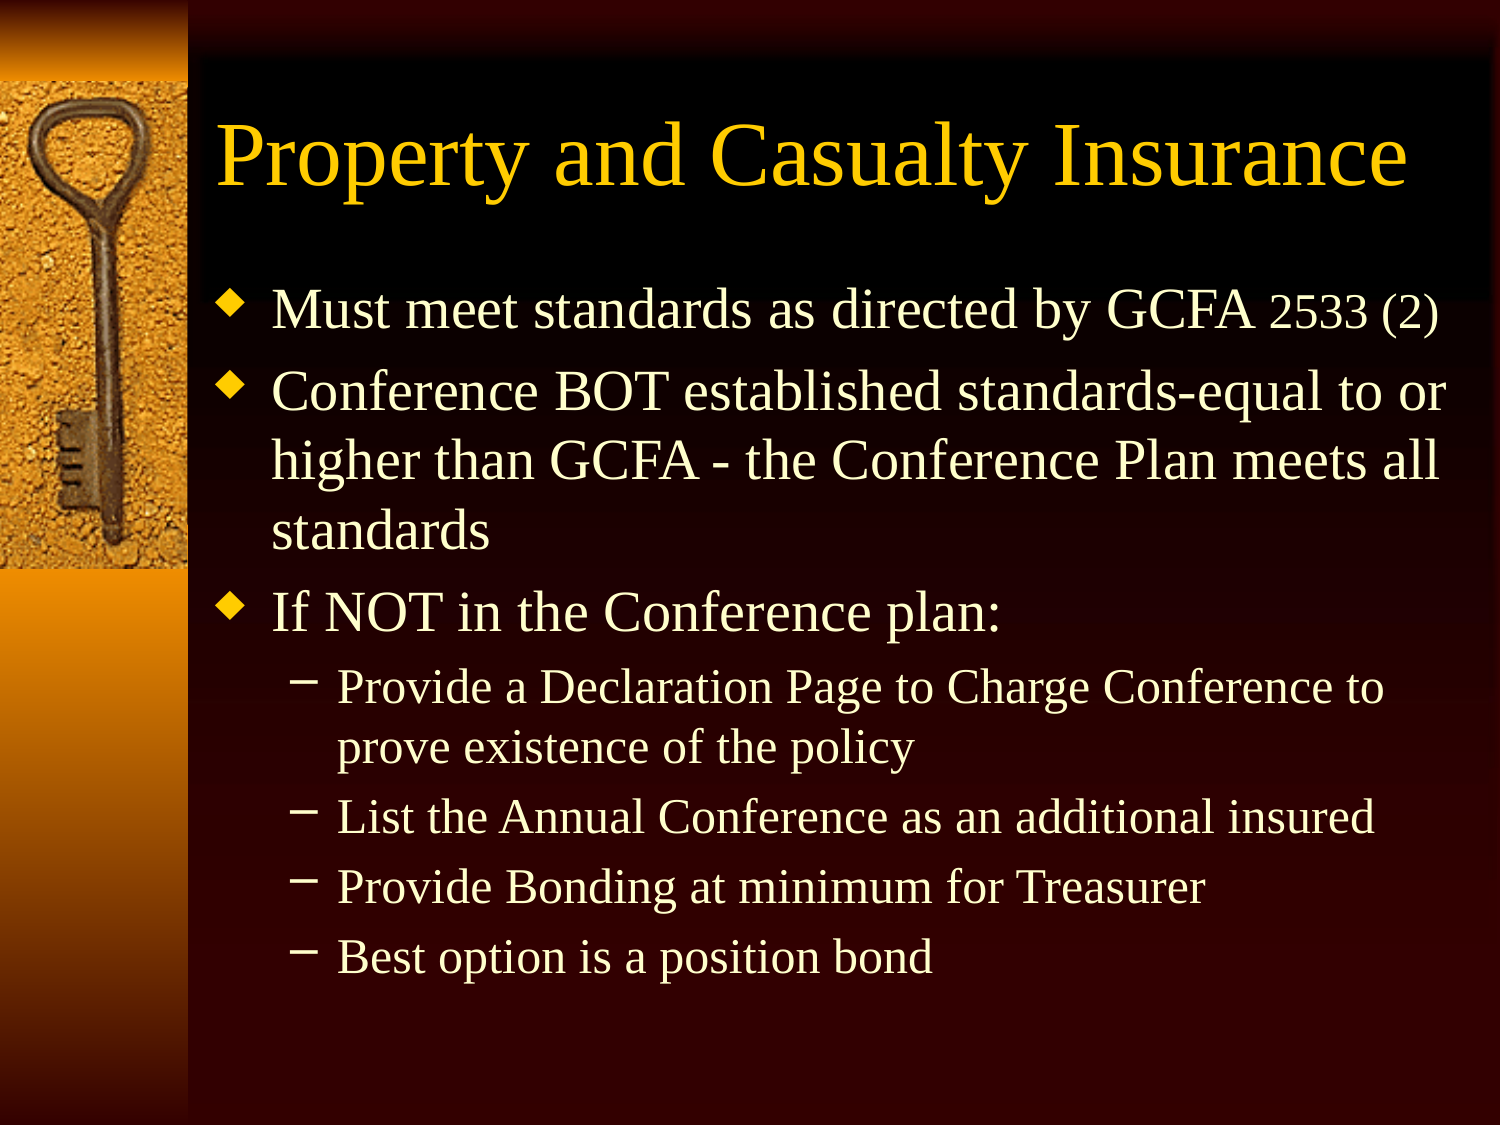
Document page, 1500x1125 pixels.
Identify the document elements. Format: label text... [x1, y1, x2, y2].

title Property and Casualty Insurance [200, 50, 1475, 248]
list Must meet standards as directed by GCFA 2533 (2) Conference BOT established standards-equal to or higher than GCFA - the Conference Plan meets all standards If NOT in the Conference plan: Provide a Declaration Page to Charge Conference to prove existence of the policy List the Annual Conference as an additional insured Provide Bonding at minimum for Treasurer Best option is a position bond [200, 262, 1475, 1000]
picture [0, 0, 1500, 1125]
